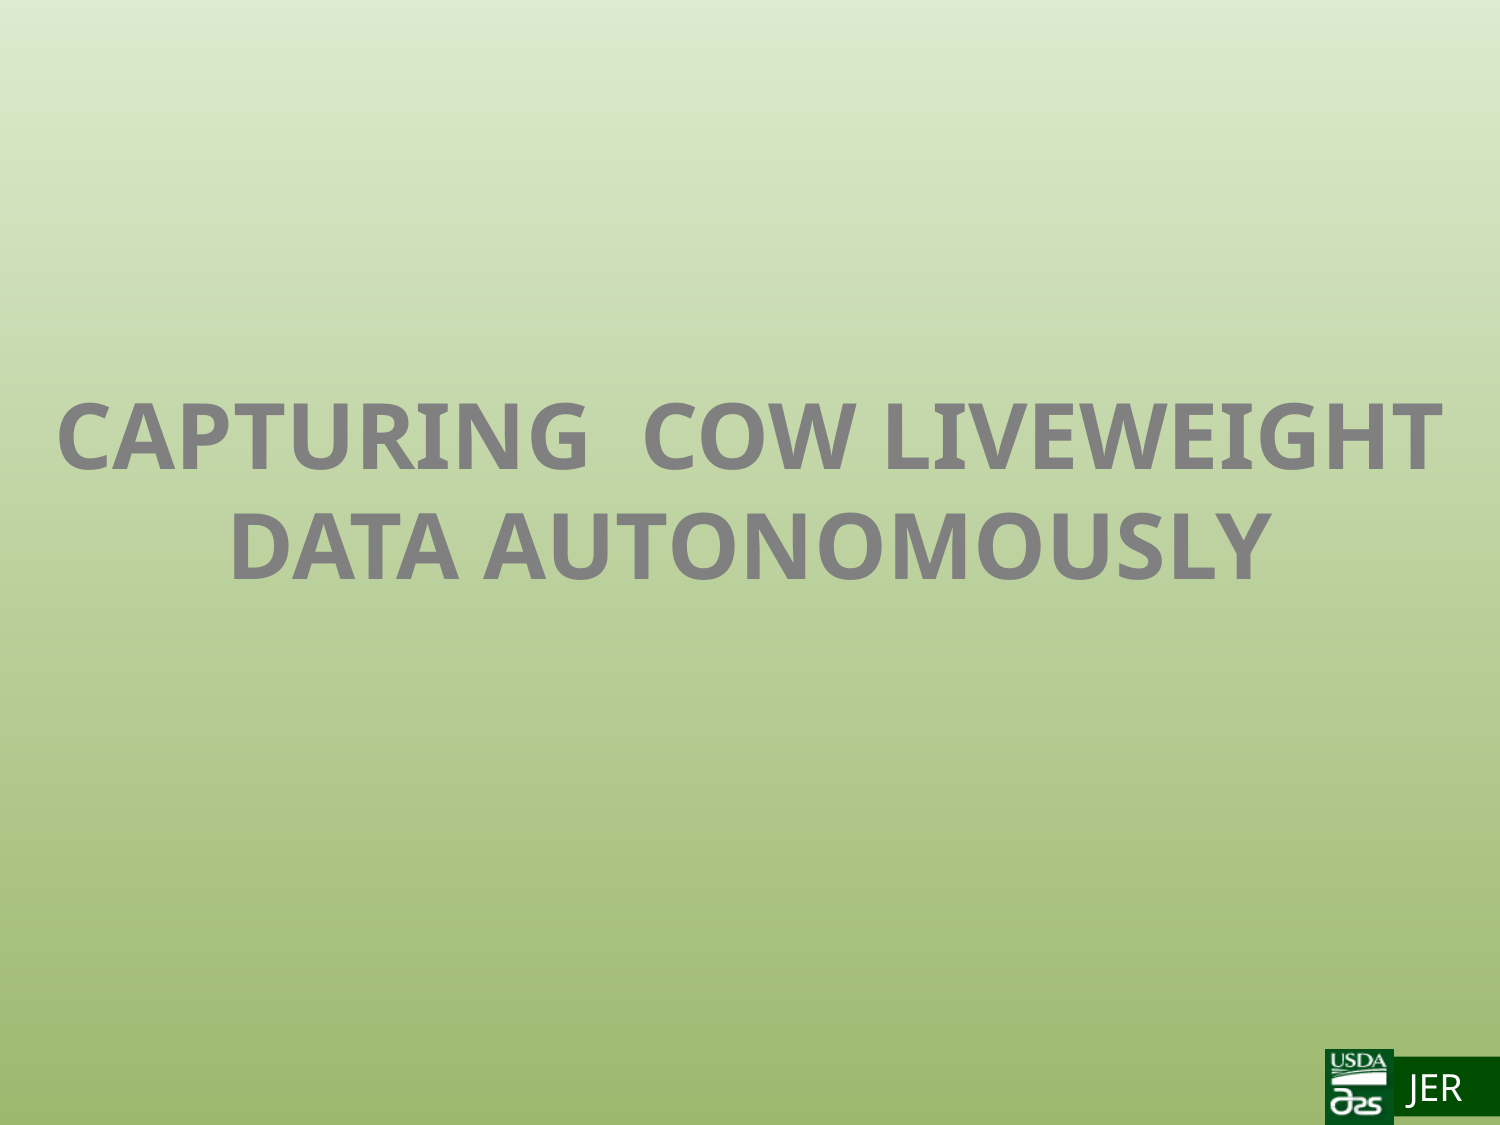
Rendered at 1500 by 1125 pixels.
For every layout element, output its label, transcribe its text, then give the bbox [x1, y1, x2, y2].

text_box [1324, 1048, 1500, 1125]
title CAPTURING COW LIVEWEIGHT DATA AUTONOMOUSLY [12, 275, 1488, 700]
